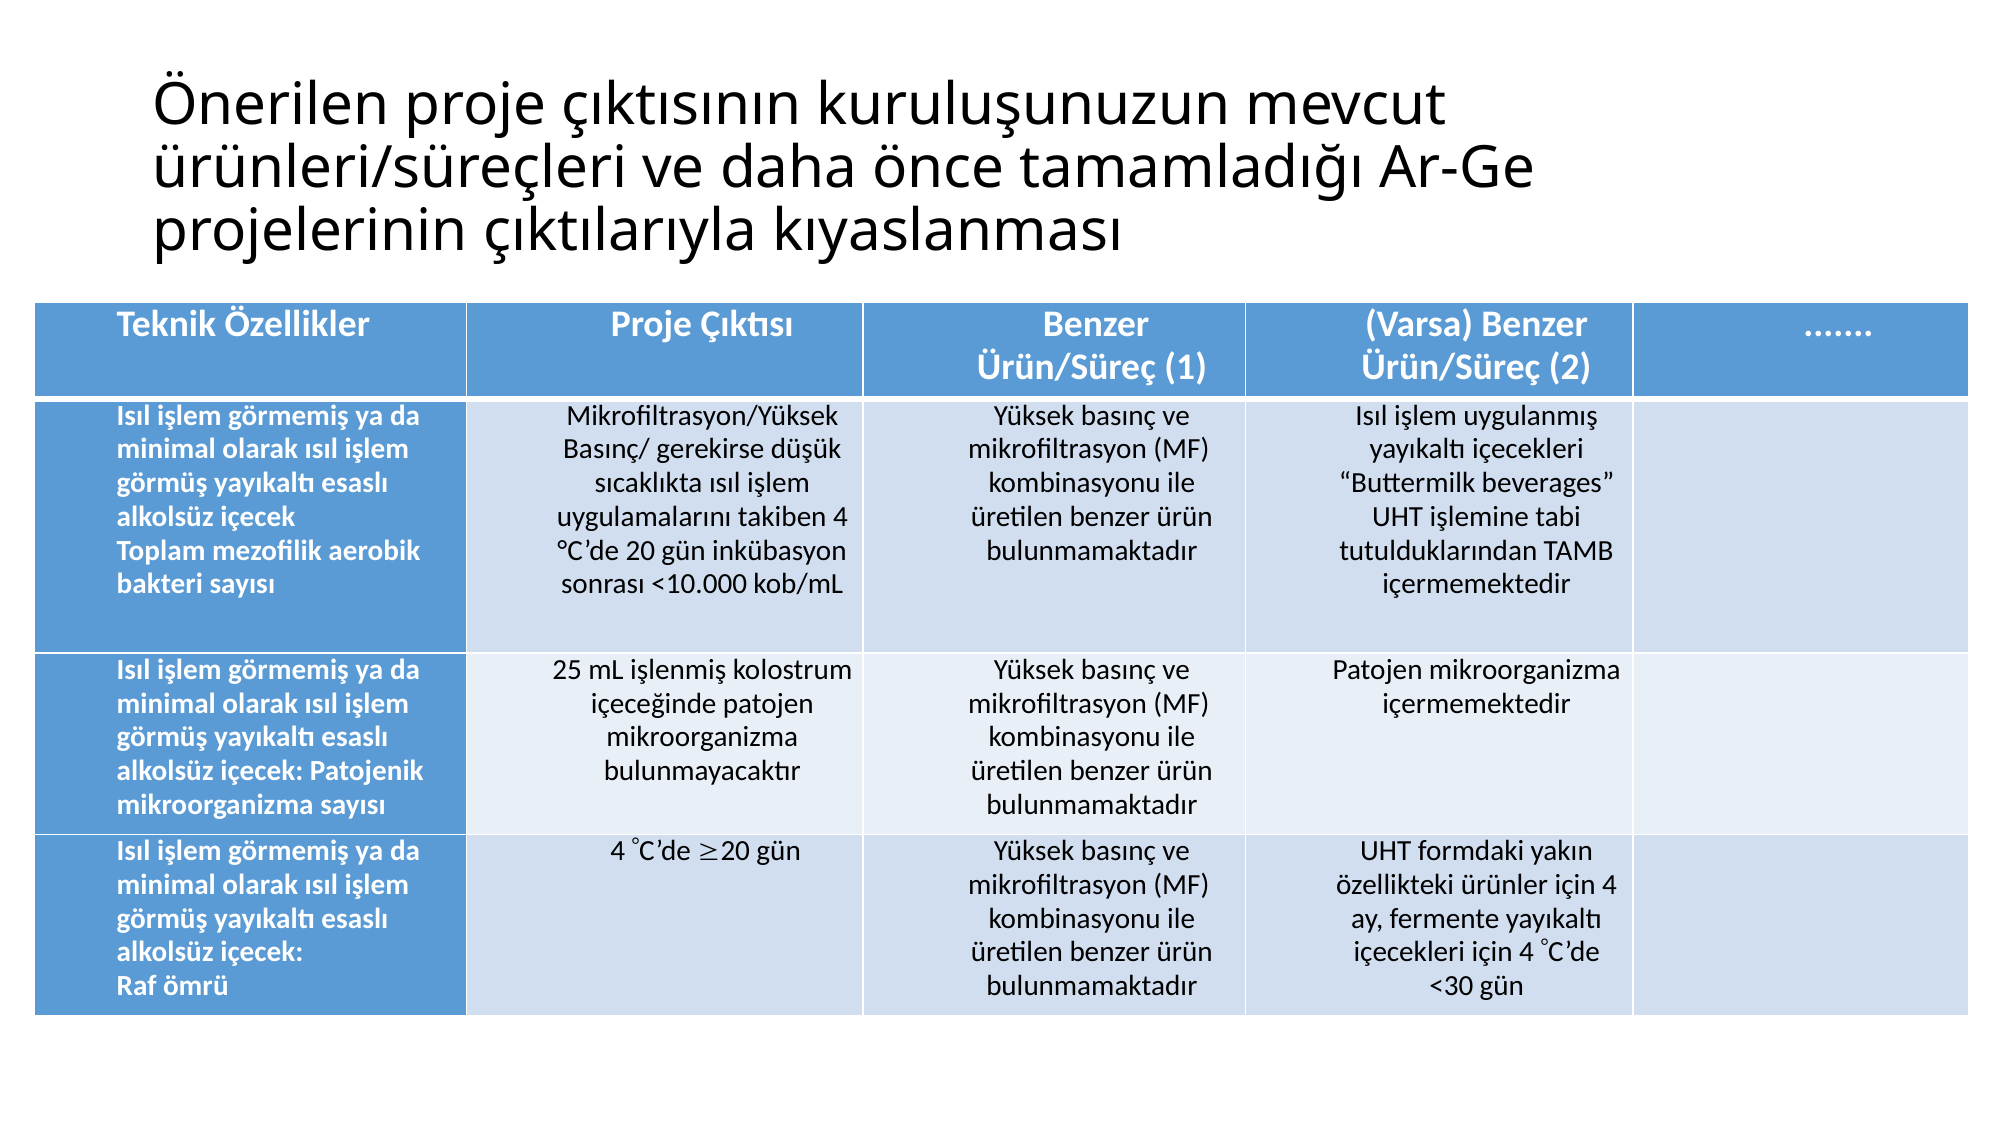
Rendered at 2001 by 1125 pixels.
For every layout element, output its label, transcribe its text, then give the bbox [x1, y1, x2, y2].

table_cell 4 C’de 20 gün [467, 835, 862, 1015]
table_cell Isıl işlem görmemiş ya da minimal olarak ısıl işlem görmüş yayıkaltı esaslı alkolsüz içecek: Raf ömrü [35, 835, 466, 1015]
table_header Proje Çıktısı [467, 303, 862, 396]
table_cell [1634, 402, 1968, 652]
table_header Benzer Ürün/Süreç (1) [864, 303, 1245, 396]
table_header Teknik Özellikler [35, 303, 466, 396]
table_cell [1634, 654, 1968, 834]
table_cell Yüksek basınç ve mikrofiltrasyon (MF) kombinasyonu ile üretilen benzer ürün bulunmamaktadır [864, 402, 1245, 652]
table_cell Yüksek basınç ve mikrofiltrasyon (MF) kombinasyonu ile üretilen benzer ürün bulunmamaktadır [864, 835, 1245, 1015]
table_header ....... [1634, 303, 1968, 396]
table_cell Yüksek basınç ve mikrofiltrasyon (MF) kombinasyonu ile üretilen benzer ürün bulunmamaktadır [864, 654, 1245, 834]
table_cell 25 mL işlenmiş kolostrum içeceğinde patojen mikroorganizma bulunmayacaktır [467, 654, 862, 834]
table_cell Mikrofiltrasyon/Yüksek Basınç/ gerekirse düşük sıcaklıkta ısıl işlem uygulamalarını takiben 4 °C’de 20 gün inkübasyon sonrası <10.000 kob/mL [467, 402, 862, 652]
title Önerilen proje çıktısının kuruluşunuzun mevcut ürünleri/süreçleri ve daha önce tamamladığı Ar-Ge projelerinin çıktılarıyla kıyaslanması [137, 59, 1863, 278]
table_cell UHT formdaki yakın özellikteki ürünler için 4 ay, fermente yayıkaltı içecekleri için 4 C’de <30 gün [1246, 835, 1632, 1015]
table_cell Isıl işlem görmemiş ya da minimal olarak ısıl işlem görmüş yayıkaltı esaslı alkolsüz içecek: Patojenik mikroorganizma sayısı [35, 654, 466, 834]
table_cell Isıl işlem uygulanmış yayıkaltı içecekleri “Buttermilk beverages” UHT işlemine tabi tutulduklarından TAMB içermemektedir [1246, 402, 1632, 652]
table_cell Isıl işlem görmemiş ya da minimal olarak ısıl işlem görmüş yayıkaltı esaslı alkolsüz içecek Toplam mezofilik aerobik bakteri sayısı [35, 402, 466, 652]
table_cell Patojen mikroorganizma içermemektedir [1246, 654, 1632, 834]
table_cell [1634, 835, 1968, 1015]
table_header (Varsa) Benzer Ürün/Süreç (2) [1246, 303, 1632, 396]
